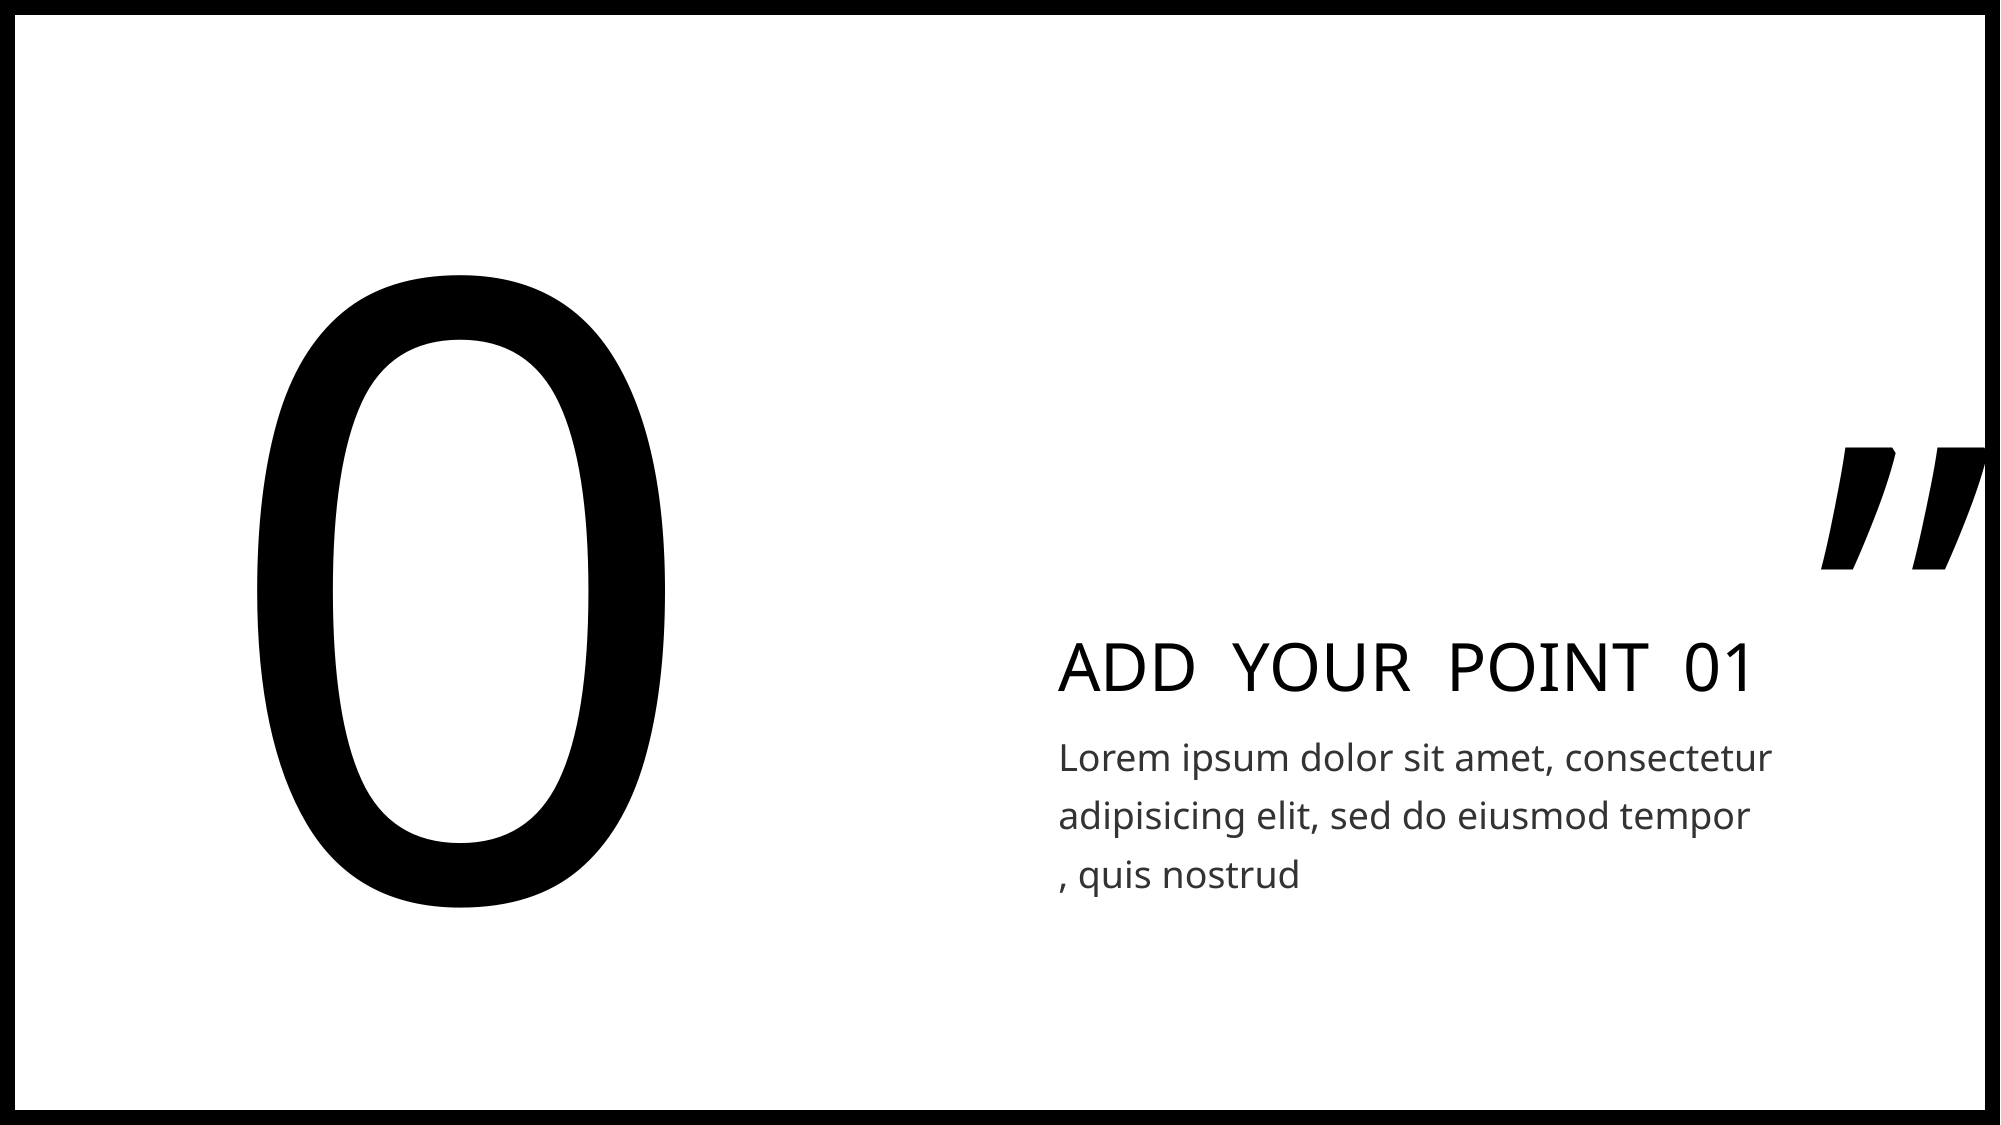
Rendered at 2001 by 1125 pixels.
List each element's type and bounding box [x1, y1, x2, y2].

text_box [0, 0, 2000, 1125]
